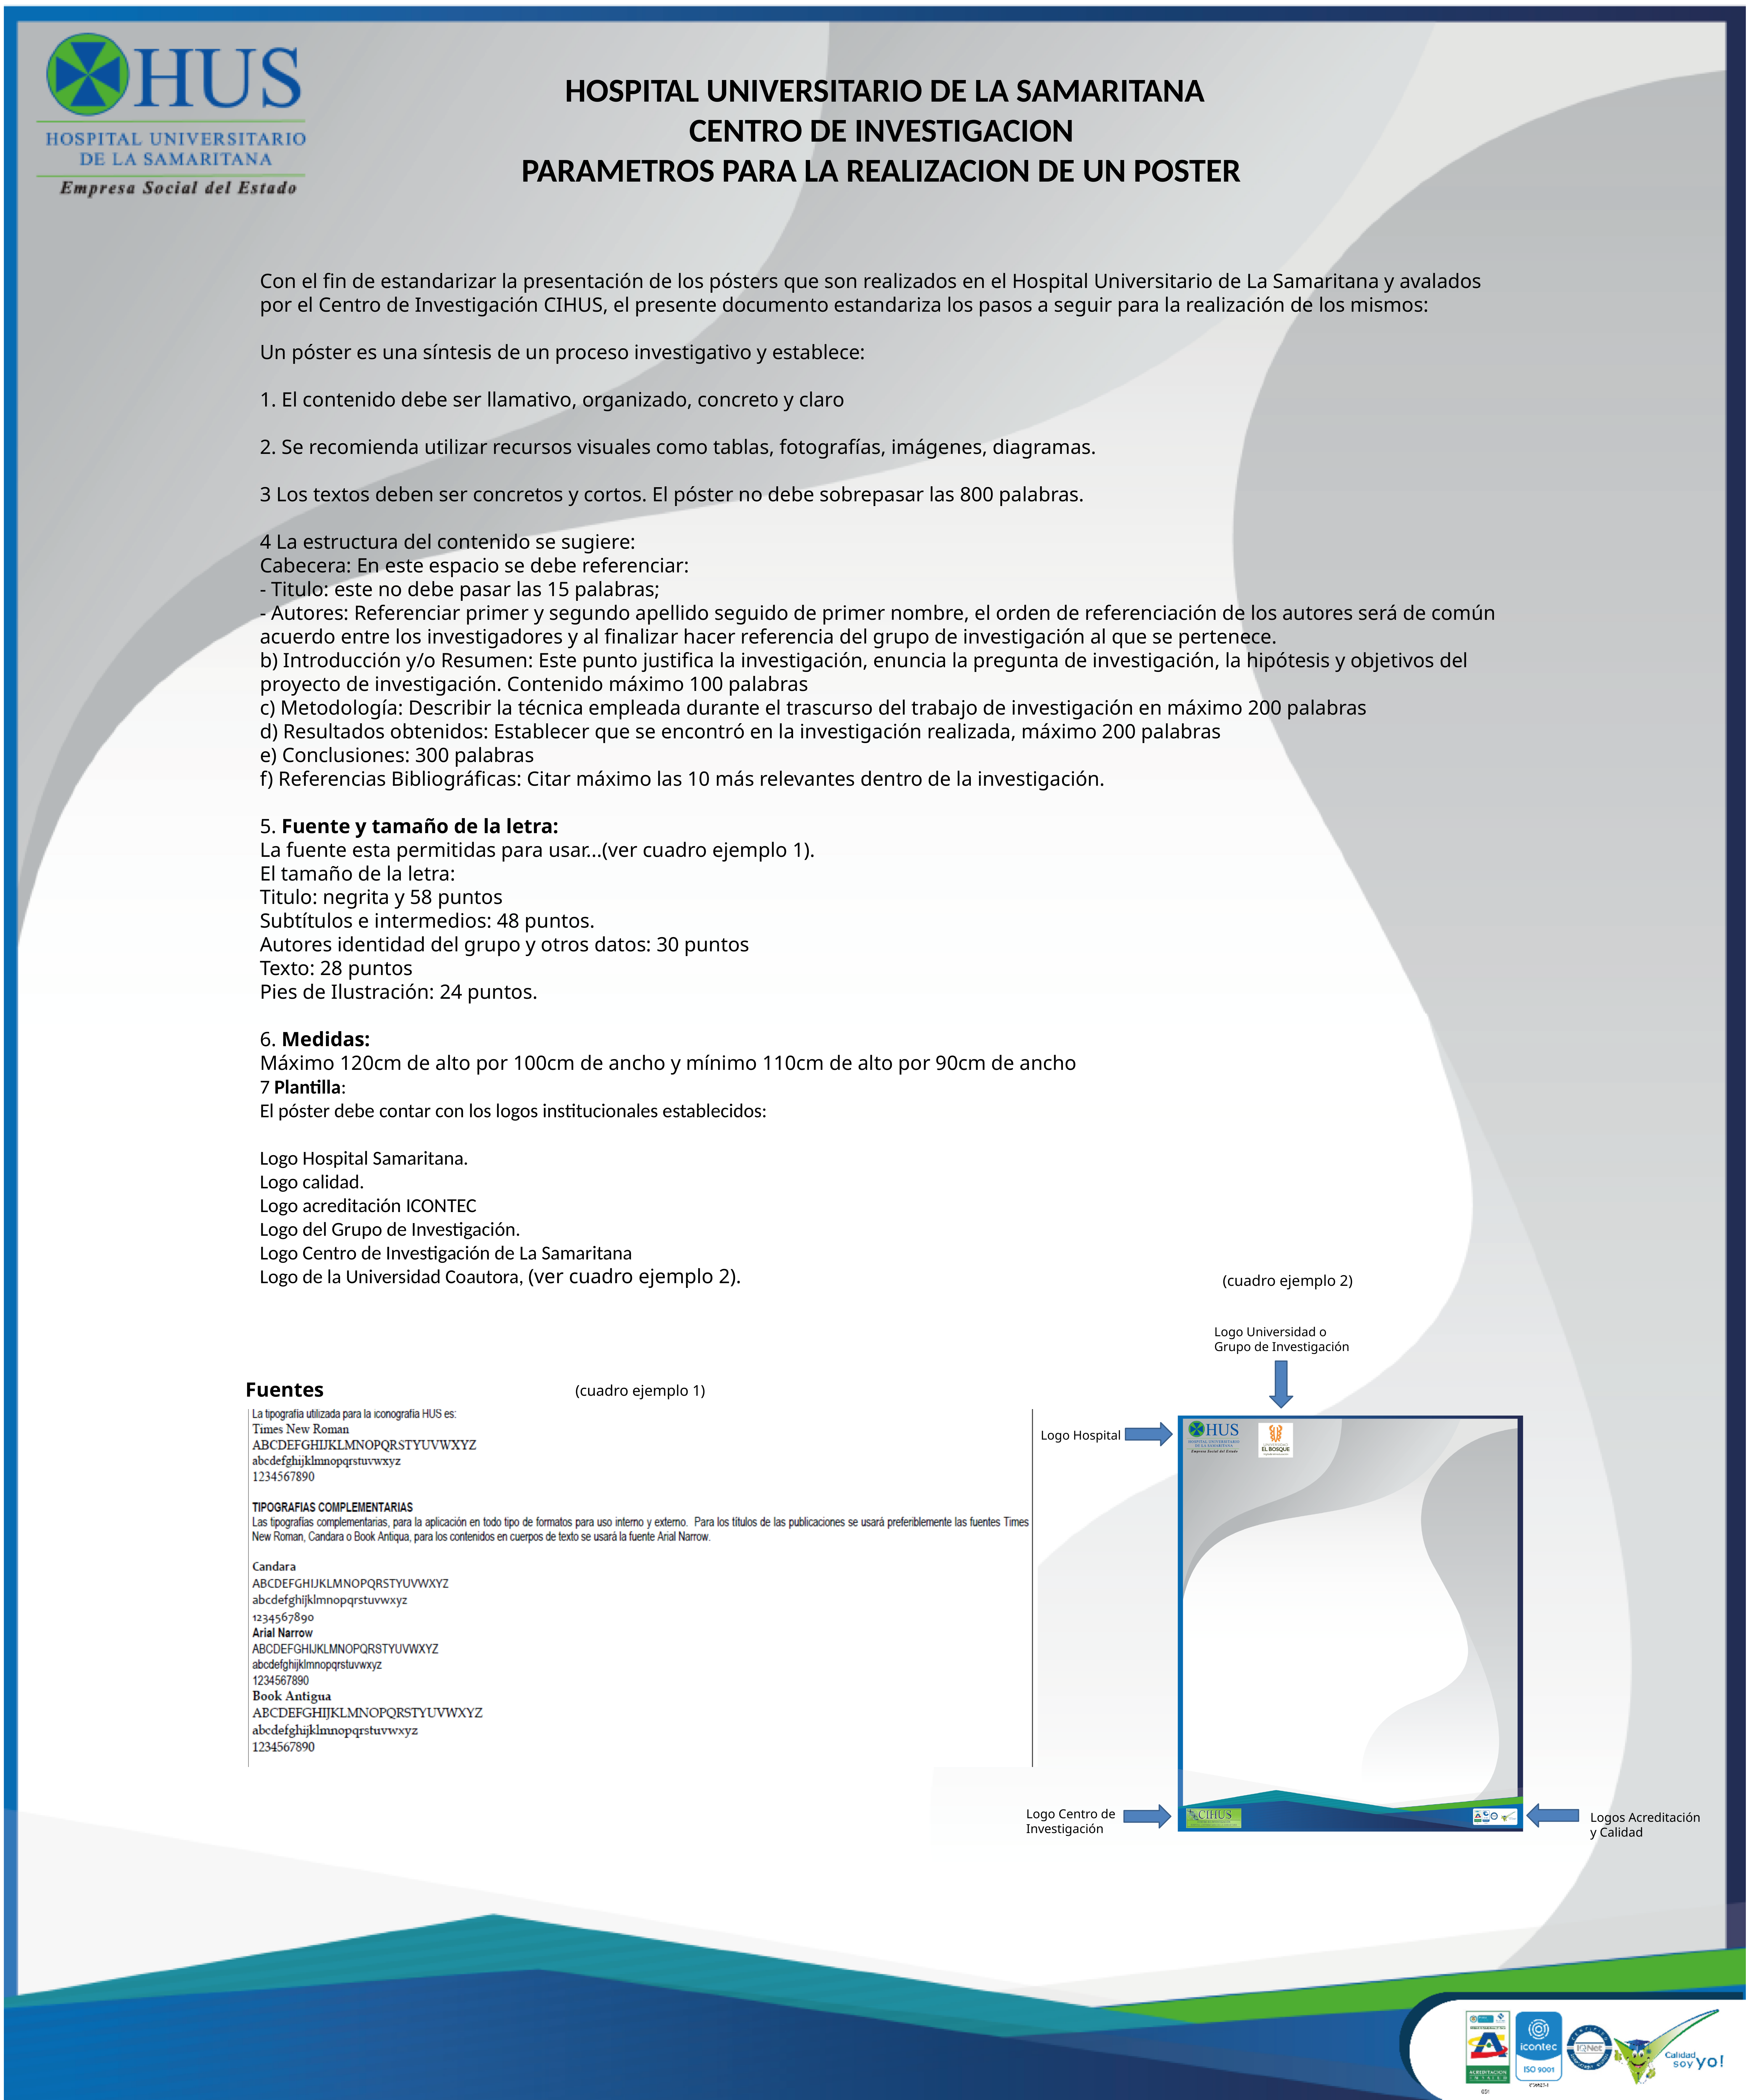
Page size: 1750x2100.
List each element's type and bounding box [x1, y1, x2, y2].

text_box [1024, 1322, 1703, 1841]
picture [4, 0, 1746, 2100]
